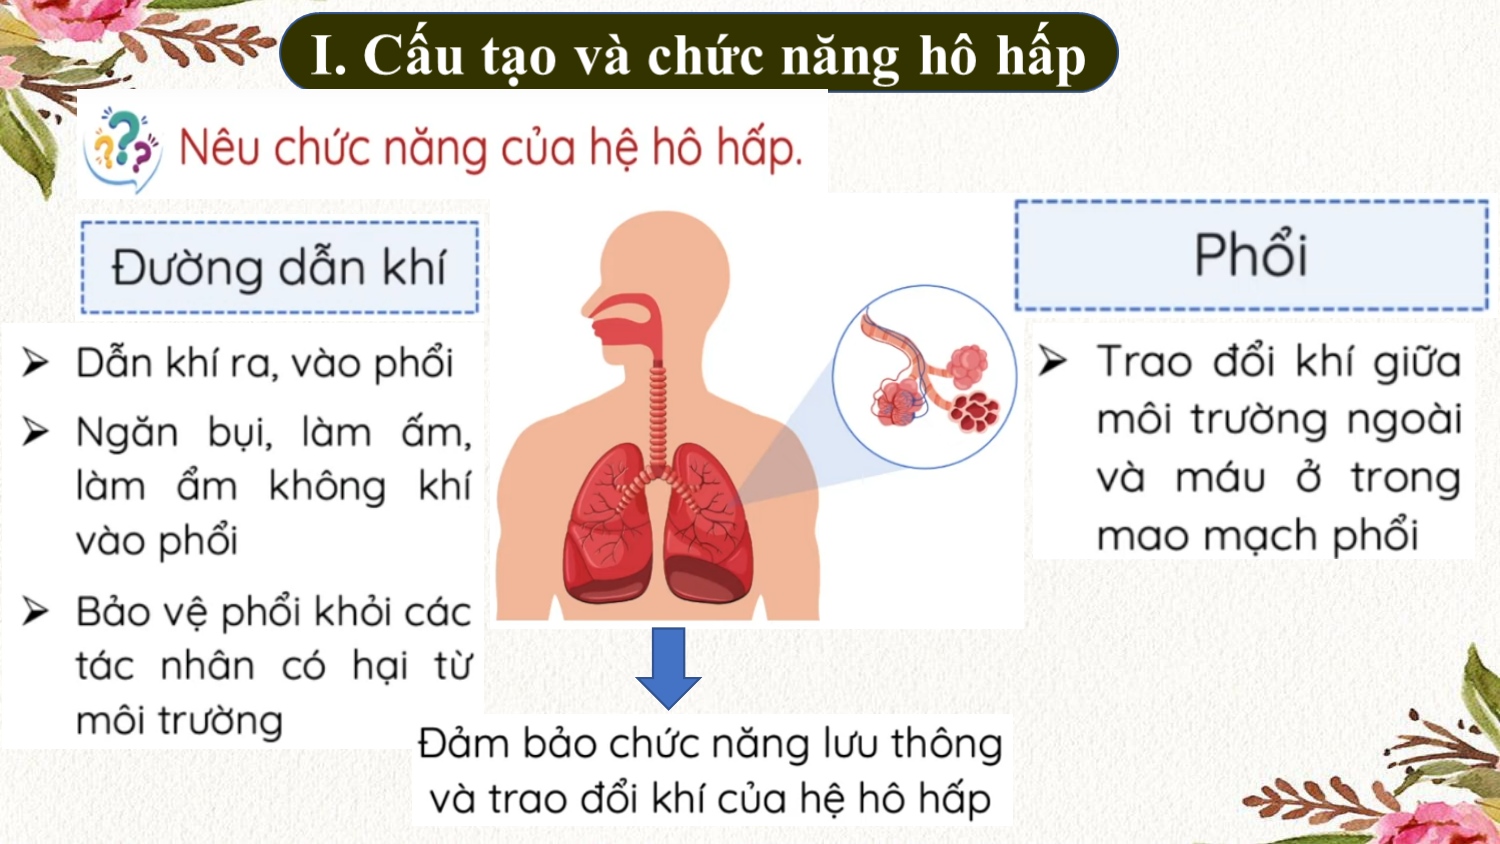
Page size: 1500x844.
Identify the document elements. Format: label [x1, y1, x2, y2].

text_box [634, 629, 703, 711]
picture [0, 0, 1500, 844]
